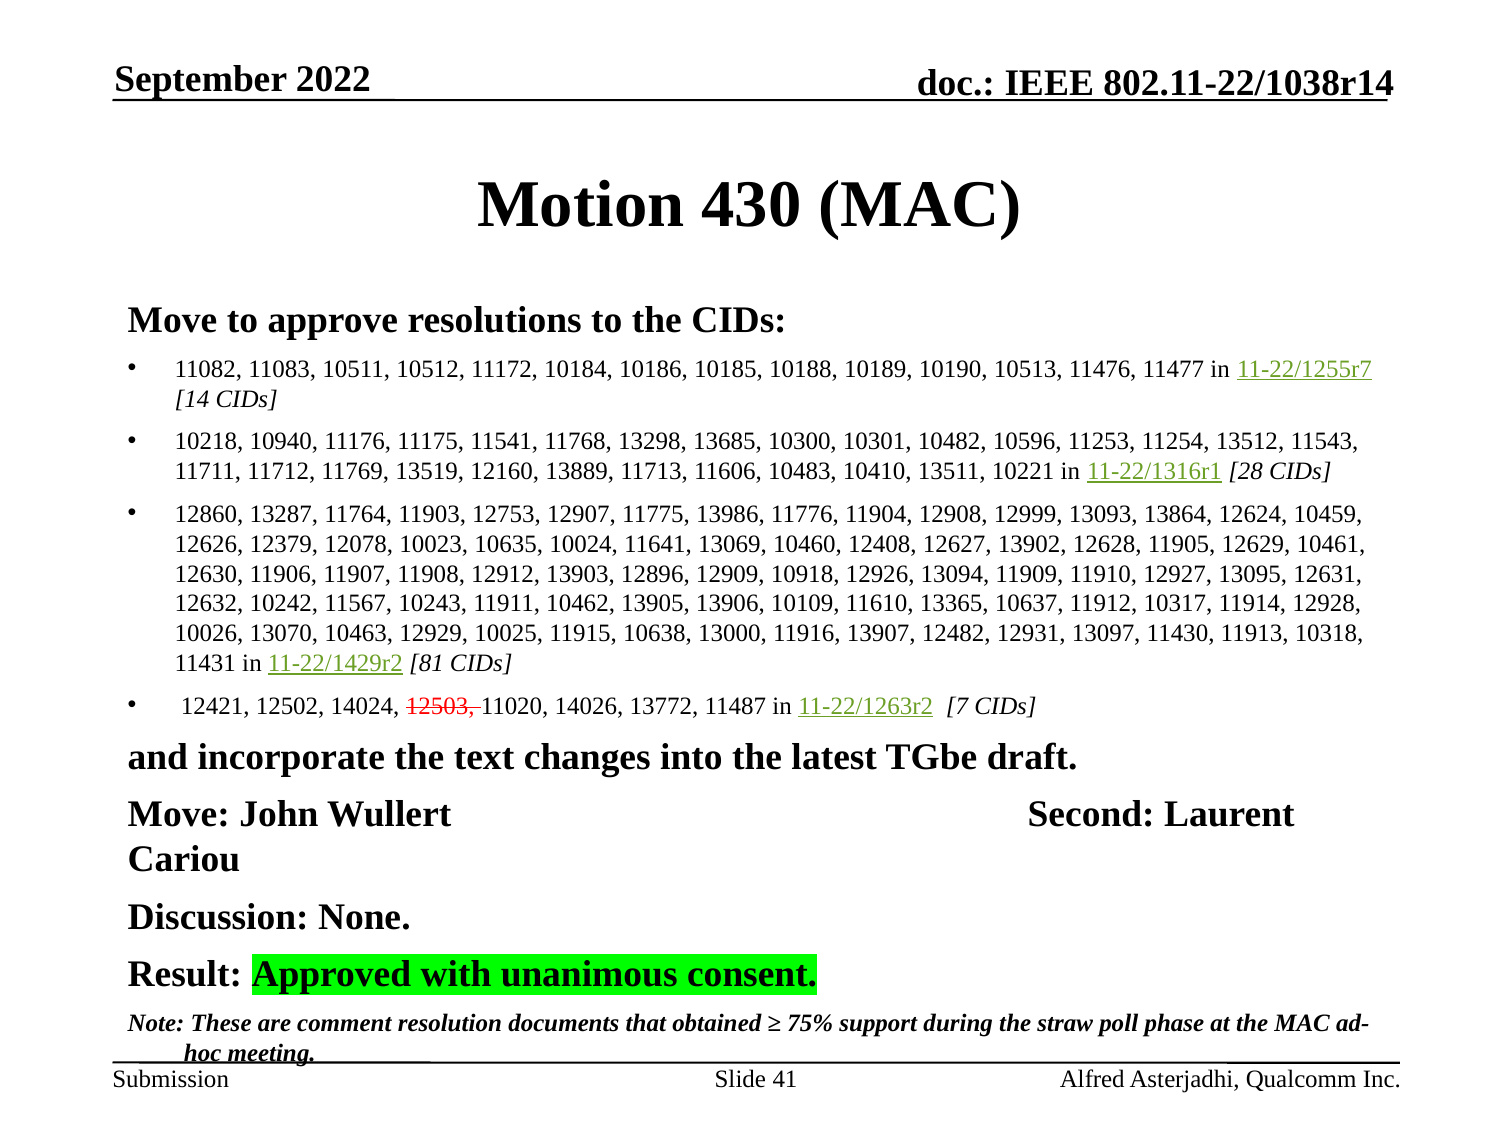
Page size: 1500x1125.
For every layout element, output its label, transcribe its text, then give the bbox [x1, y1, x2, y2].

footer Alfred Asterjadhi, Qualcomm Inc. [878, 1061, 1402, 1093]
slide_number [114, 54, 423, 100]
list Move to approve resolutions to the CIDs: 11082, 11083, 10511, 10512, 11172, 10184, 10186, 10185, 10188, 10189, 10190, 10513, 11476, 11477 in 11-22/1255r7 [14 CIDs] 10218, 10940, 11176, 11175, 11541, 11768, 13298, 13685, 10300, 10301, 10482, 10596, 11253, 11254, 13512, 11543, 11711, 11712, 11769, 13519, 12160, 13889, 11713, 11606, 10483, 10410, 13511, 10221 in 11-22/1316r1 [28 CIDs] 12860, 13287, 11764, 11903, 12753, 12907, 11775, 13986, 11776, 11904, 12908, 12999, 13093, 13864, 12624, 10459, 12626, 12379, 12078, 10023, 10635, 10024, 11641, 13069, 10460, 12408, 12627, 13902, 12628, 11905, 12629, 10461, 12630, 11906, 11907, 11908, 12912, 13903, 12896, 12909, 10918, 12926, 13094, 11909, 11910, 12927, 13095, 12631, 12632, 10242, 11567, 10243, 11911, 10462, 13905, 13906, 10109, 11610, 13365, 10637, 11912, 10317, 11914, 12928, 10026, 13070, 10463, 12929, 10025, 11915, 10638, 13000, 11916, 13907, 12482, 12931, 13097, 11430, 11913, 10318, 11431 in 11-22/1429r2 [81 CIDs] 12421, 12502, 14024, 12503, 11020, 14026, 13772, 11487 in 11-22/1263r2 [7 CIDs] and incorporate the text changes into the latest TGbe draft. Move: John Wullert Second: Laurent Cariou Discussion: None. Result: Approved with unanimous consent. Note: These are comment resolution documents that obtained ≥ 75% support during the straw poll phase at the MAC ad-hoc meeting. [112, 286, 1388, 1063]
title Motion 430 (MAC) [112, 112, 1388, 286]
slide_number Slide 41 [712, 1061, 800, 1123]
